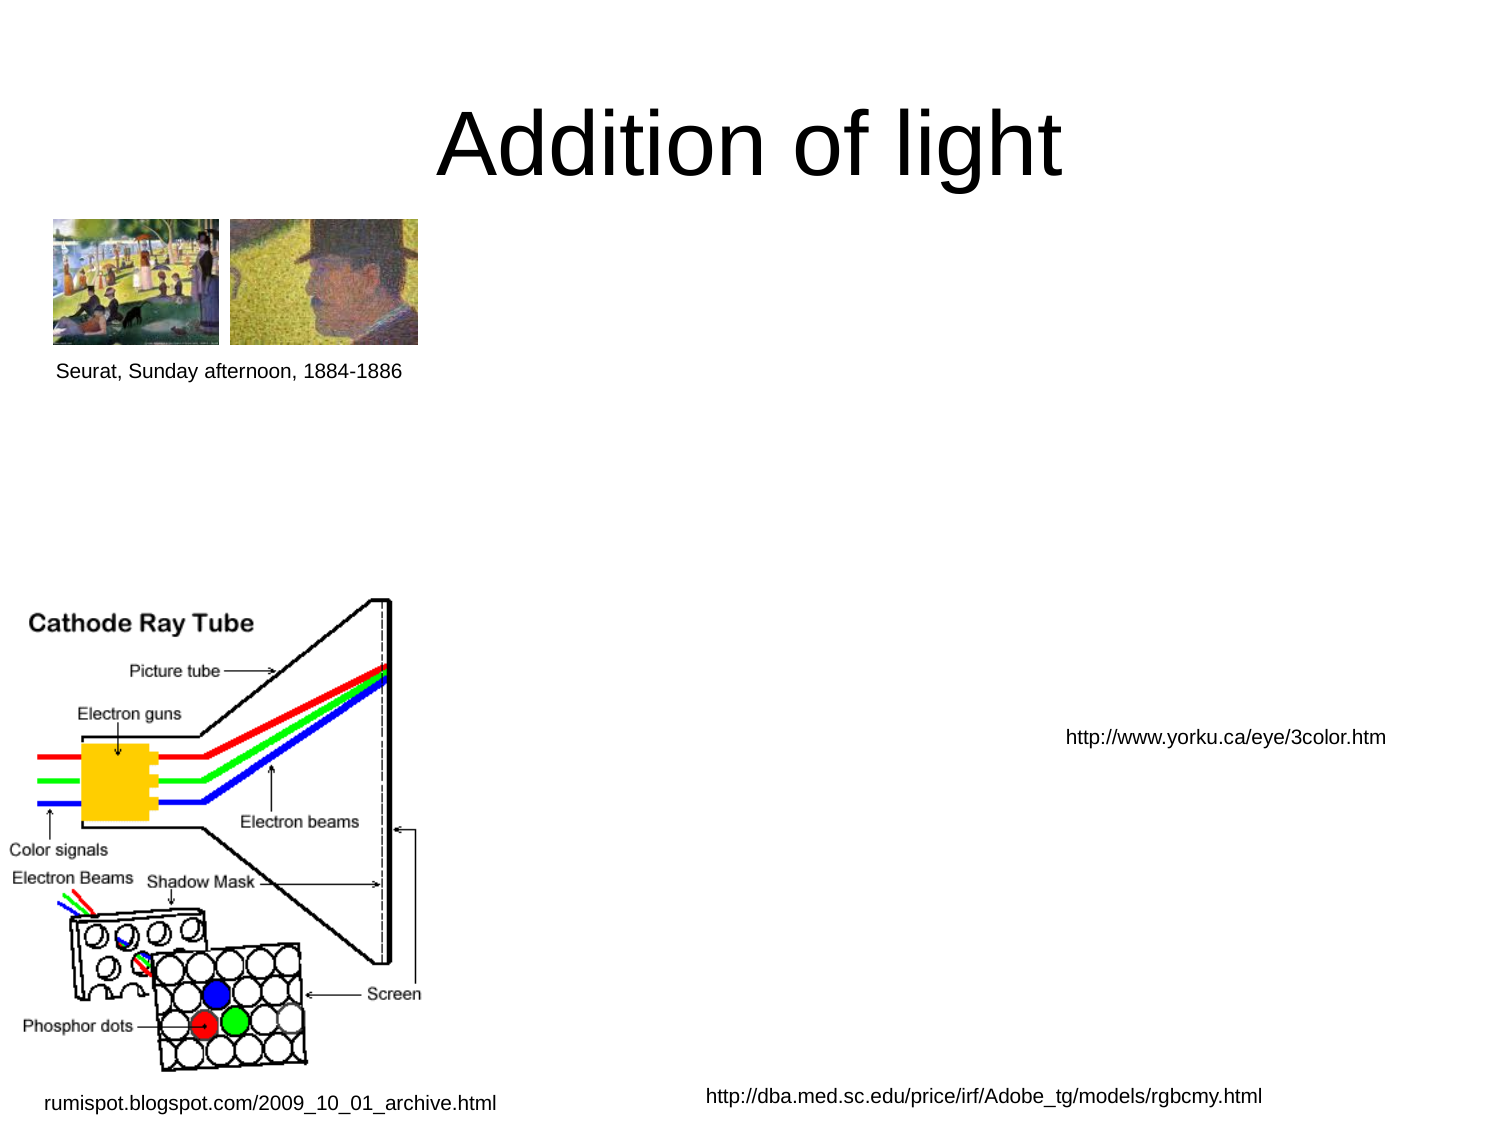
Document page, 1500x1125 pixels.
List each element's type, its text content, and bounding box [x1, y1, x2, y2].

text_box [0, 597, 514, 1123]
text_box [915, 219, 1500, 757]
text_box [40, 219, 791, 568]
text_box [336, 585, 1500, 1116]
title Addition of light [74, 44, 1426, 233]
